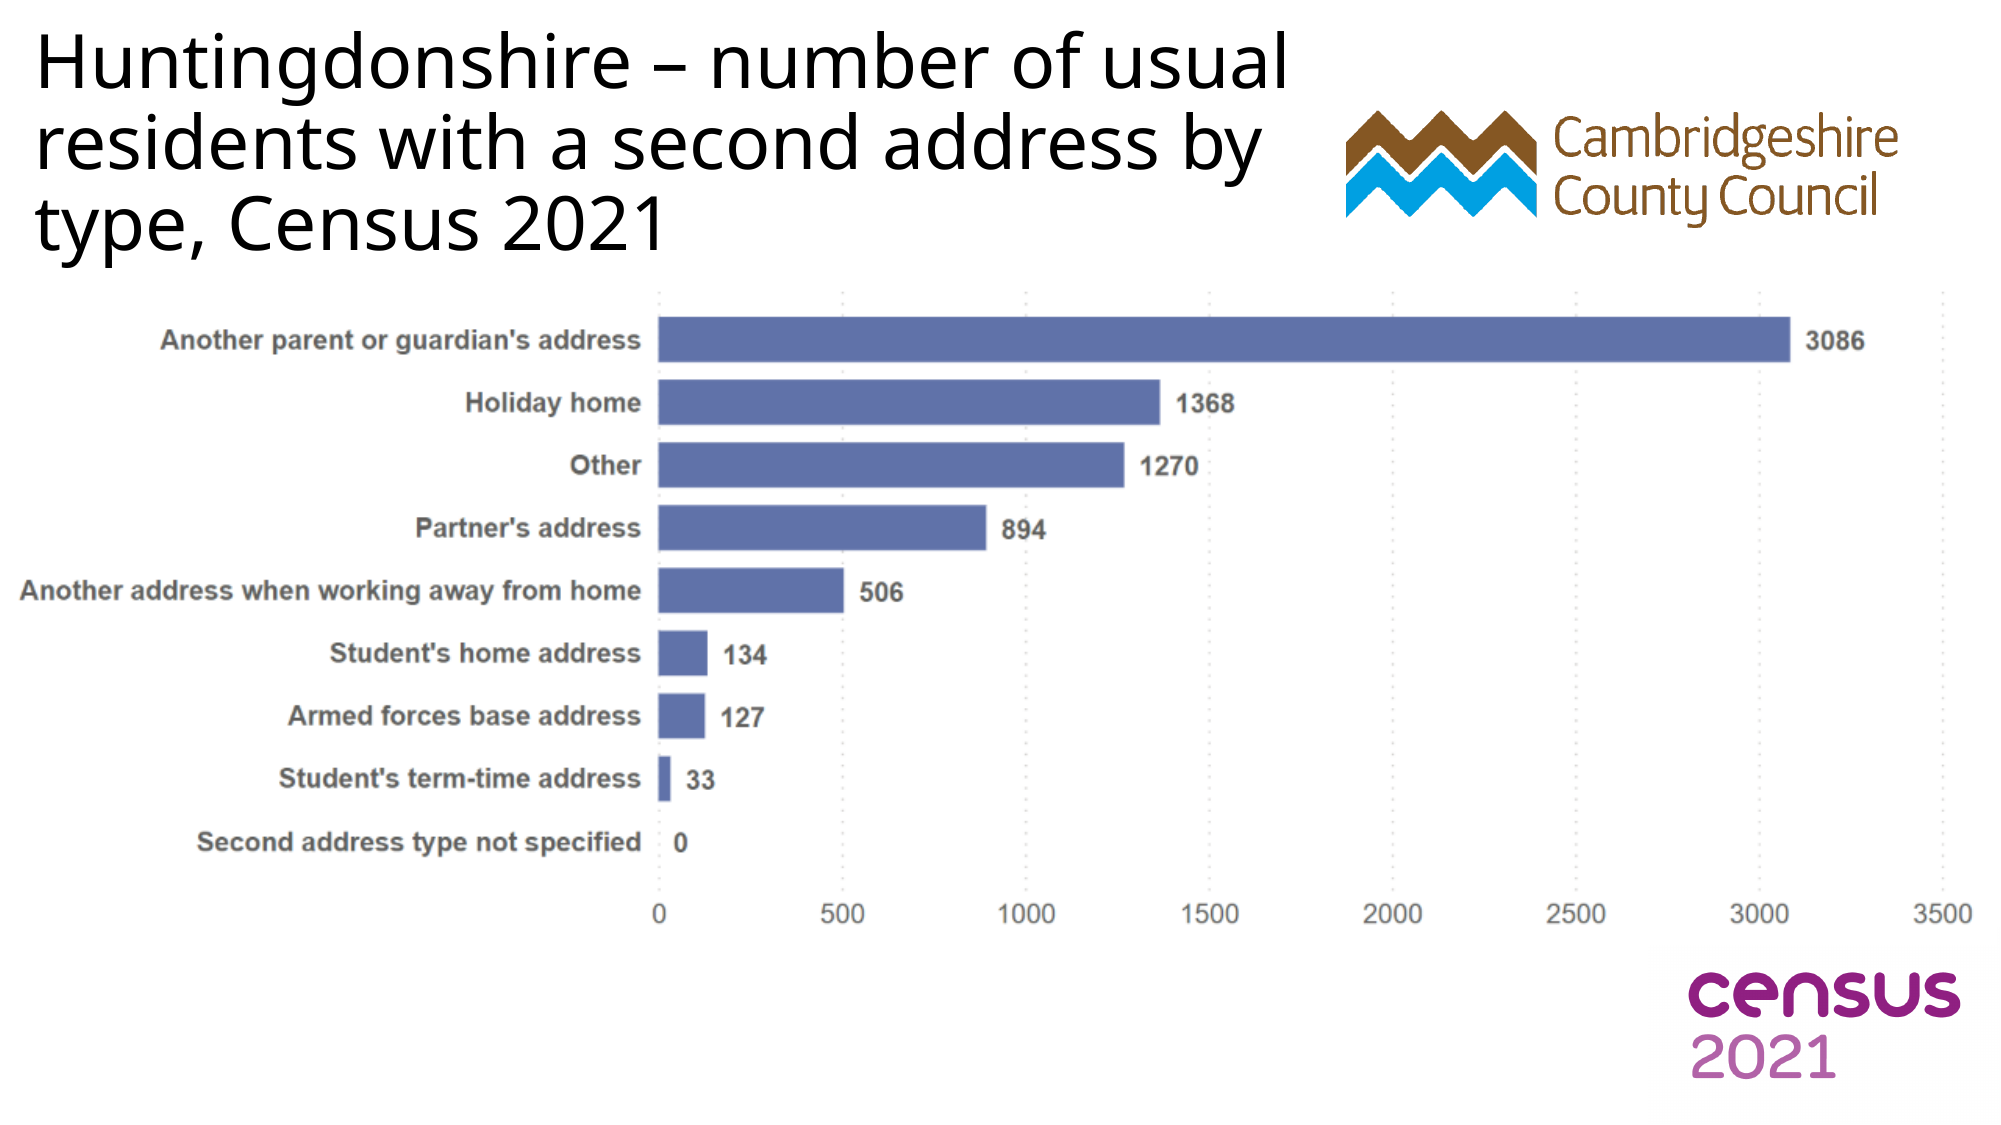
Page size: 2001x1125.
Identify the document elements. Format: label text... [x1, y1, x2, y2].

picture [0, 278, 2000, 1124]
title Huntingdonshire – number of usual residents with a second address by type, Census 2021 [19, 31, 1330, 259]
picture [1345, 110, 1898, 228]
